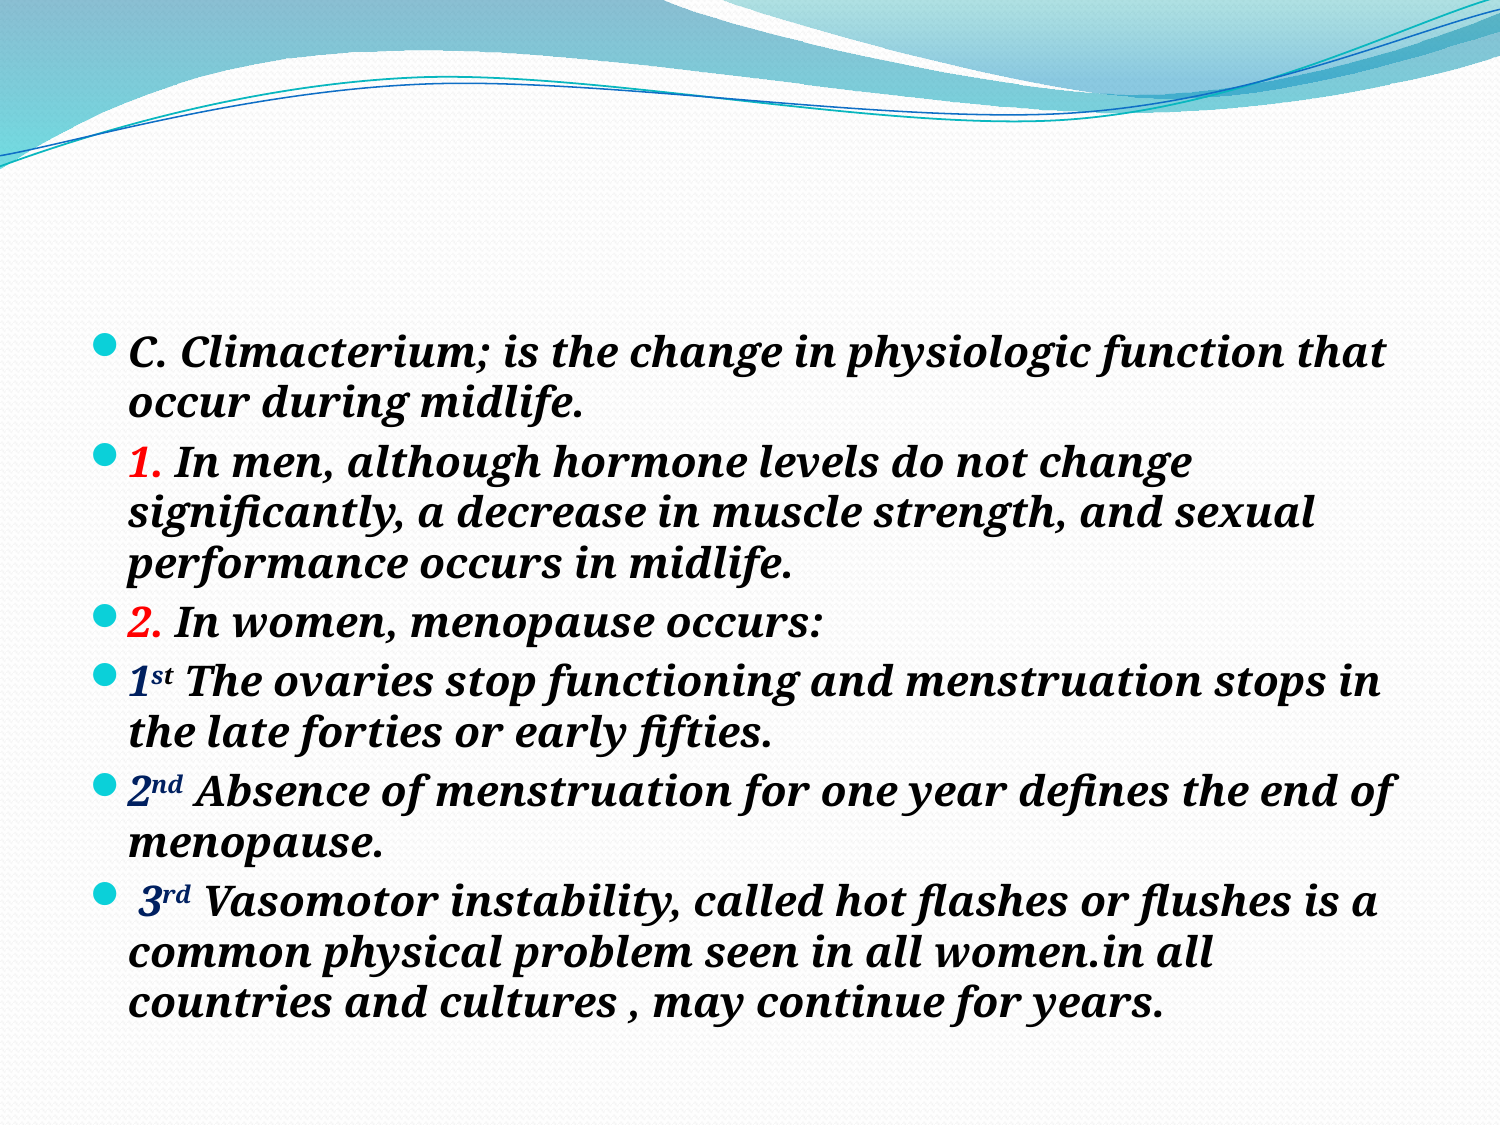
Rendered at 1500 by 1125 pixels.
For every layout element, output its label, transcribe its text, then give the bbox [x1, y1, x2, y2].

list C. Climacterium; is the change in physiologic function that occur during midlife. 1. In men, although hormone levels do not change significantly, a decrease in muscle strength, and sexual performance occurs in midlife. 2. In women, menopause occurs: 1st The ovaries stop functioning and menstruation stops in the late forties or early fifties. 2nd Absence of menstruation for one year defines the end of menopause. 3rd Vasomotor instability, called hot flashes or flushes is a common physical problem seen in all women.in all countries and cultures , may continue for years. [75, 317, 1425, 1038]
